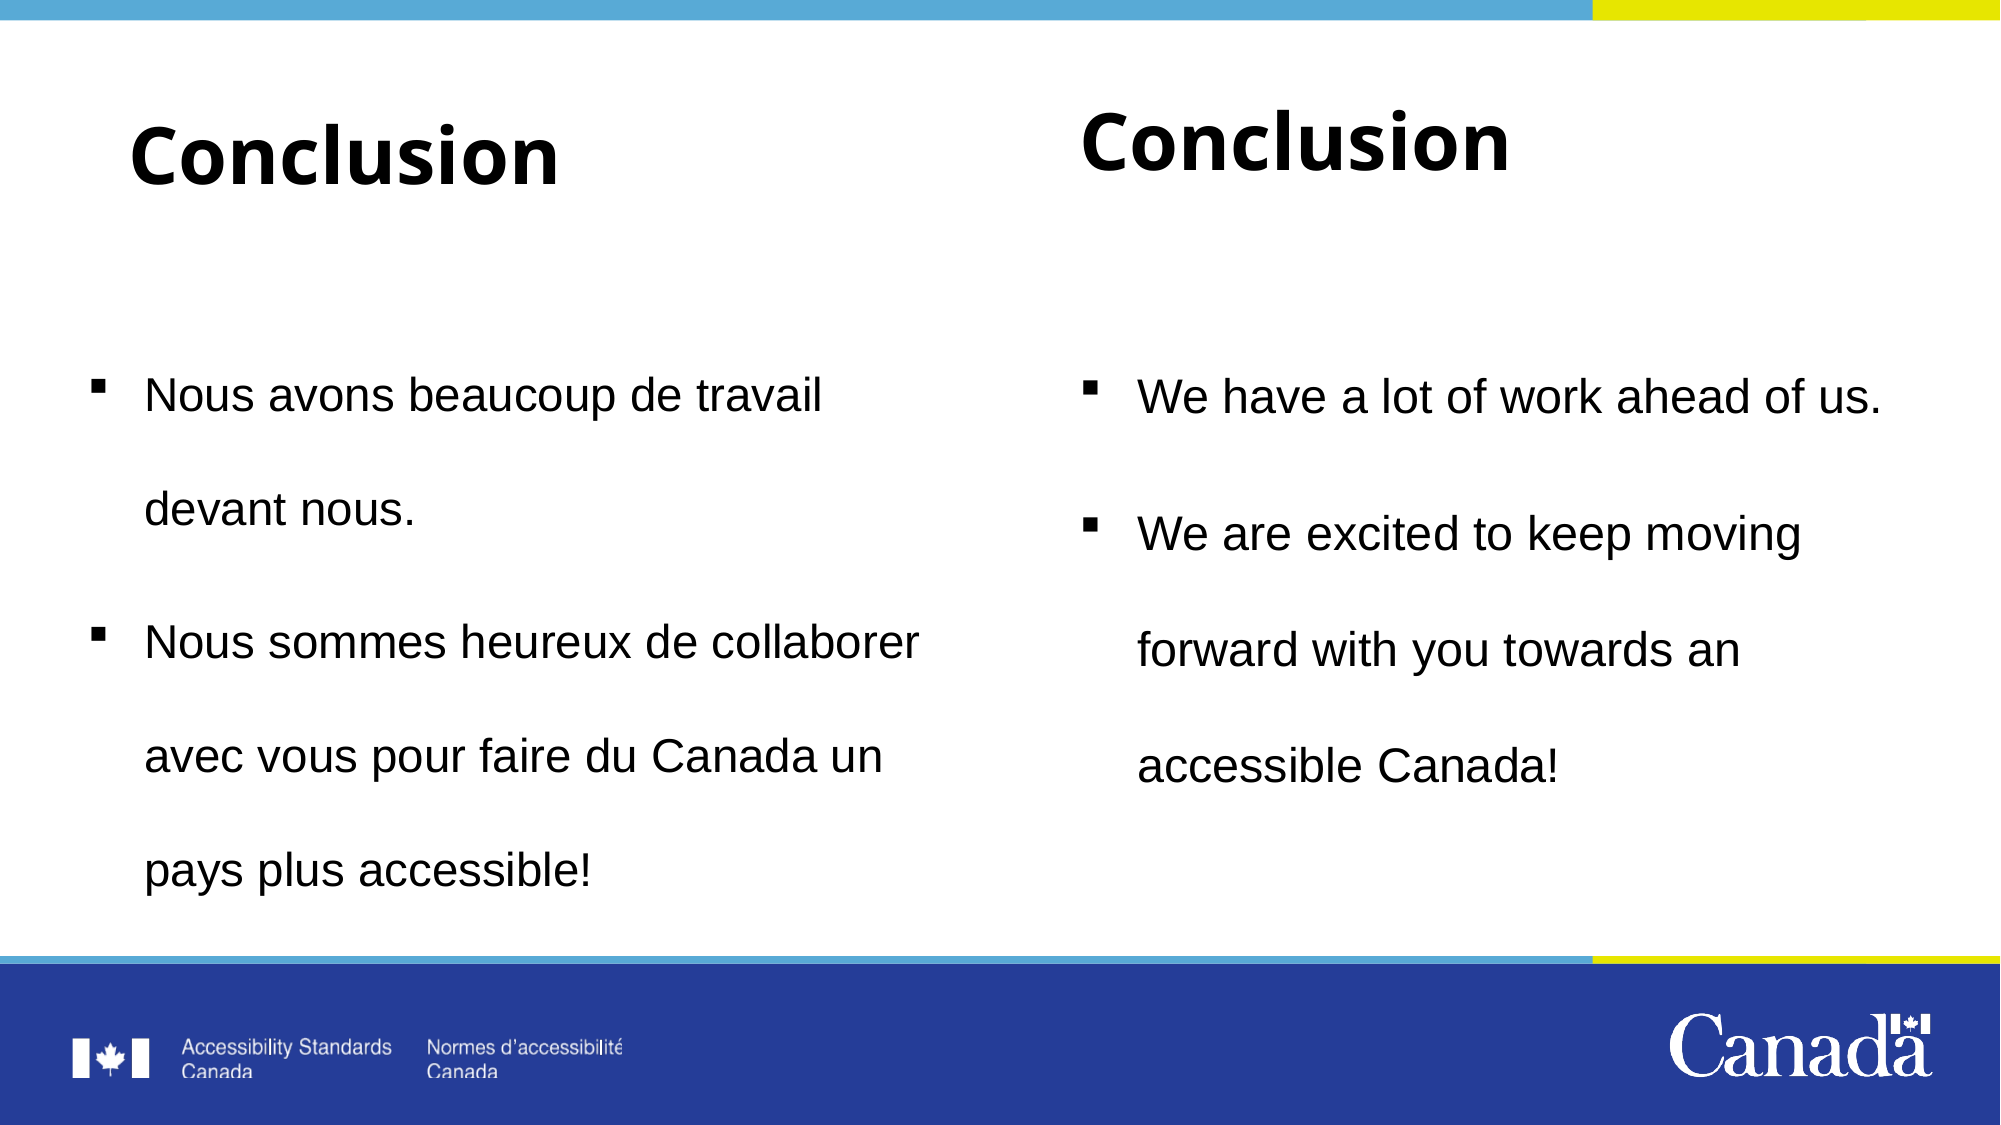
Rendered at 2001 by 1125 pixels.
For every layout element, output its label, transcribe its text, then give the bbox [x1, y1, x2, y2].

text_box We have a lot of work ahead of us. We are excited to keep moving forward with you towards an accessible Canada! [1064, 299, 1922, 911]
title Conclusion [113, 63, 968, 255]
text_box Conclusion [1064, 49, 1887, 241]
list Nous avons beaucoup de travail devant nous. Nous sommes heureux de collaborer avec vous pour faire du Canada un pays plus accessible! [72, 299, 968, 911]
